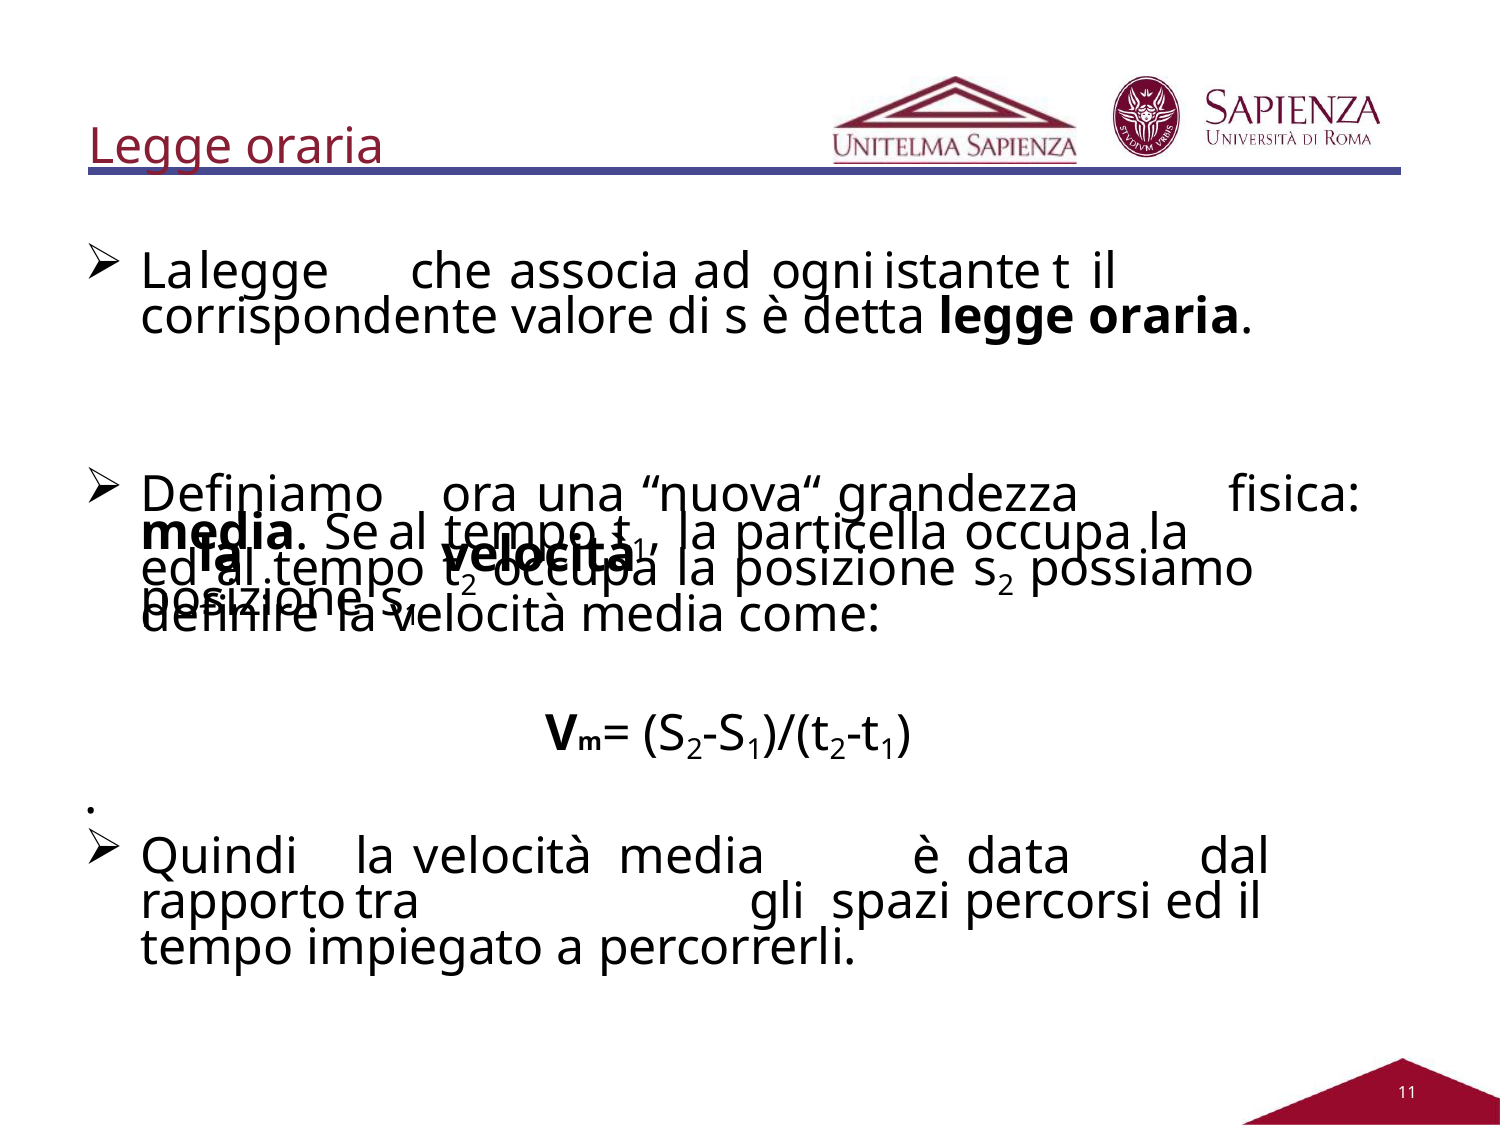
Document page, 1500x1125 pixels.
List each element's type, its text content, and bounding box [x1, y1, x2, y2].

text_box media. Se al tempo t1, la particella occupa la posizione s1 [138, 499, 1400, 545]
slide_number 11 [1393, 1081, 1422, 1125]
picture [1241, 1058, 1500, 1125]
text_box ed al tempo t2 occupa la posizione s2 possiamo definire la velocità media come: [138, 545, 1400, 642]
text_box Legge oraria La legge che associa ad ogni istante t il corrispondente valore di s è detta legge oraria. Definiamo ora una “nuova“ grandezza fisica: la velocità [82, 113, 1400, 582]
picture [1104, 66, 1414, 164]
text_box Vm= (S2-S1)/(t2-t1) . Quindi la velocità media è data dal rapporto tra gli spazi percorsi ed il tempo impiegato a percorrerli. [82, 706, 1400, 974]
picture [832, 76, 1077, 113]
